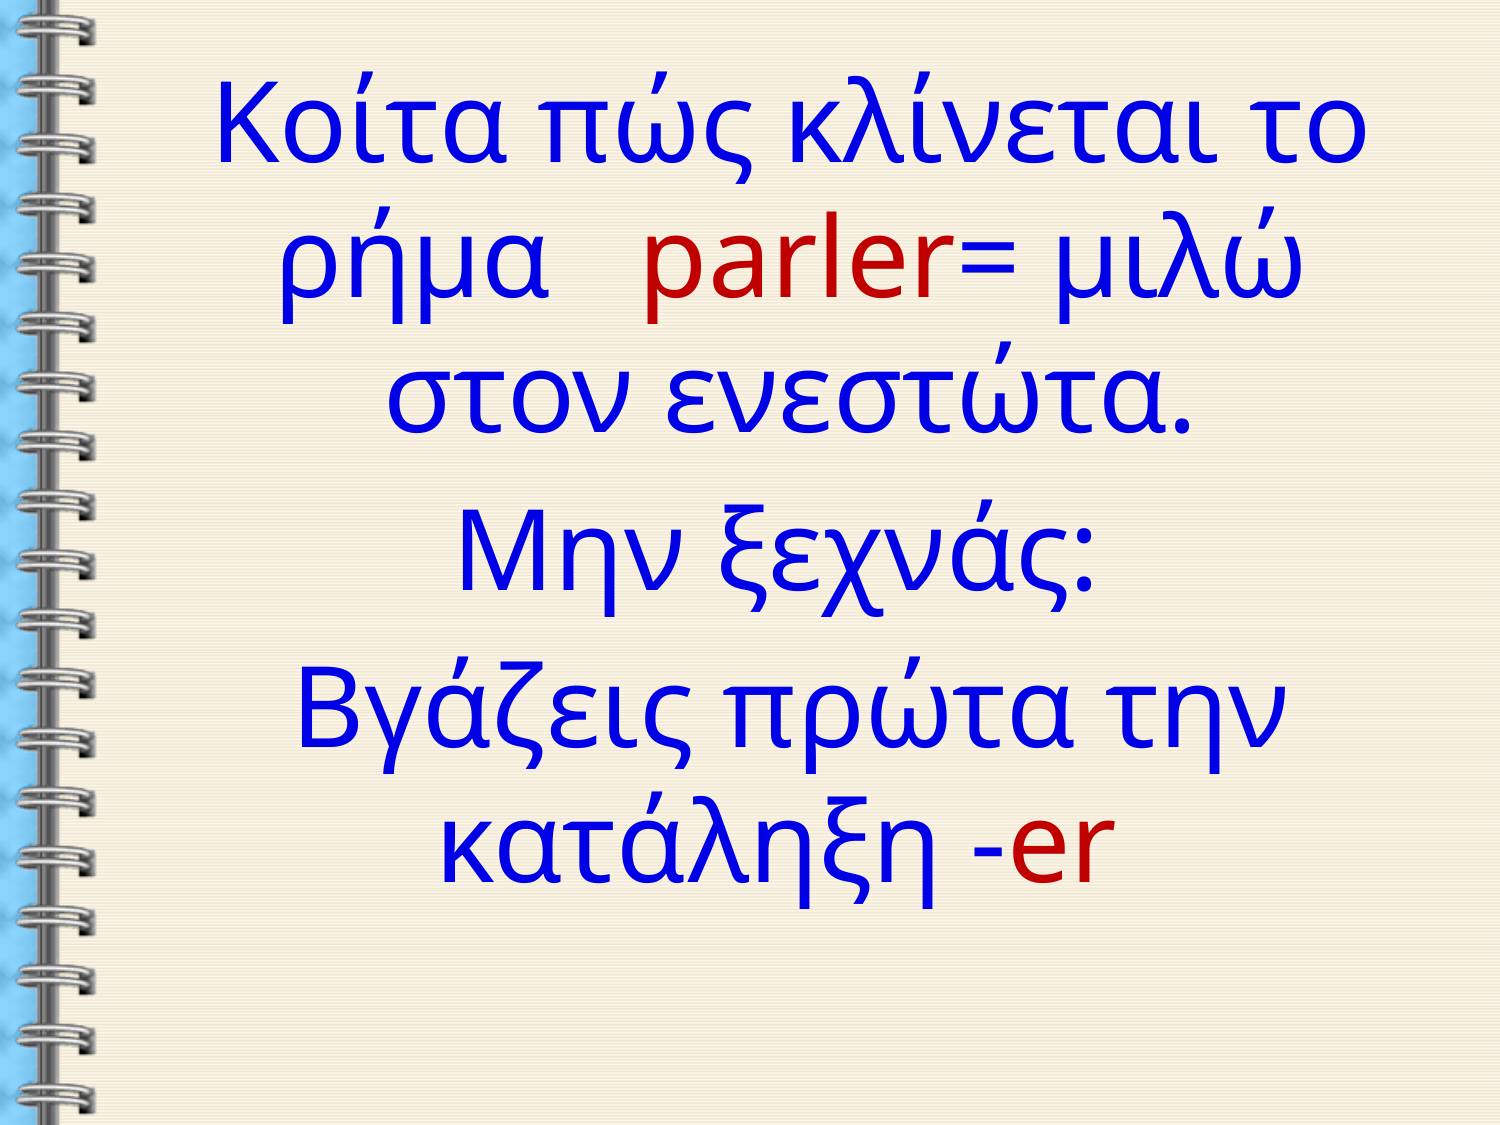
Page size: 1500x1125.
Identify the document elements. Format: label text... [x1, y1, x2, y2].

picture [0, 0, 1500, 1125]
subtitle Κοίτα πώς κλίνεται το ρήμα parler= μιλώ στον ενεστώτα. Μην ξεχνάς: Βγάζεις πρώτα την κατάληξη -er [159, 42, 1424, 1059]
